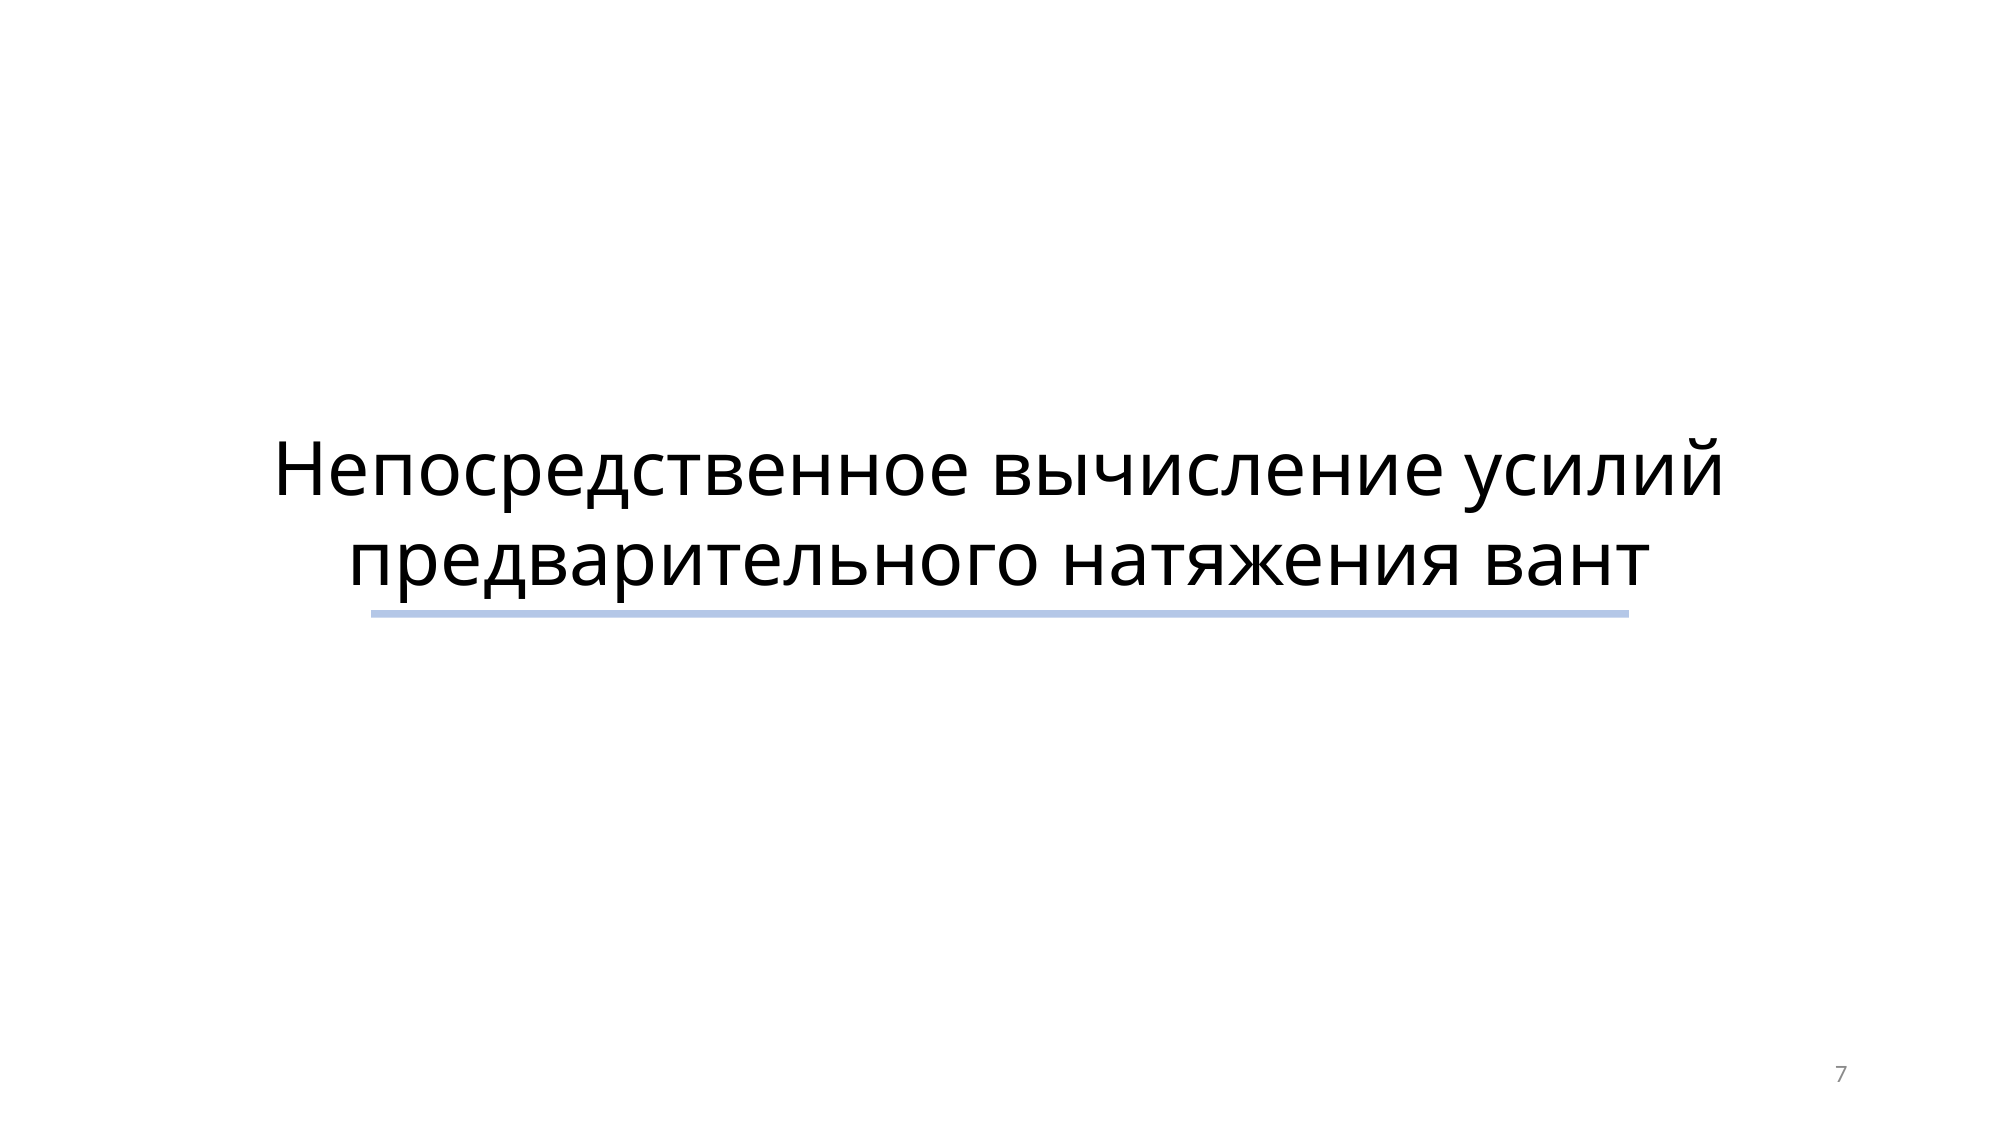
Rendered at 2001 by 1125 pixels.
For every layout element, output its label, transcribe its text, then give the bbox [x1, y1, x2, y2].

text_box Непосредственное вычисление усилий предварительного натяжения вант [95, 413, 1905, 608]
text_box [370, 609, 1630, 619]
slide_number 7 [1412, 1042, 1863, 1103]
